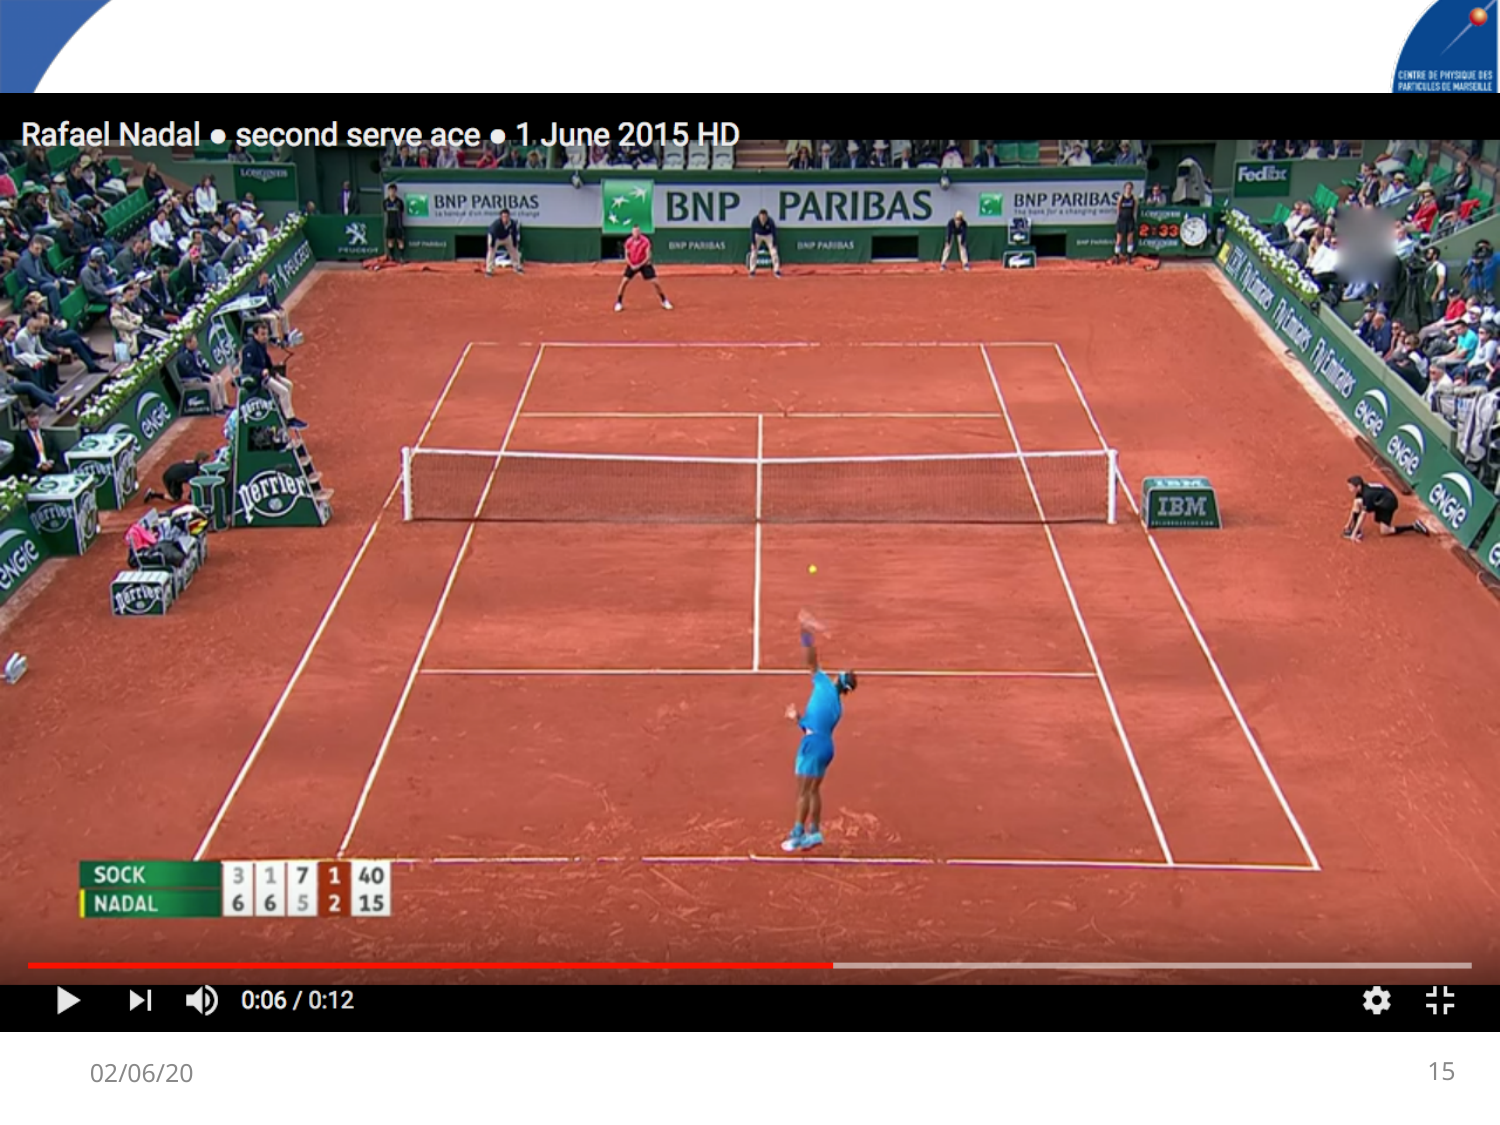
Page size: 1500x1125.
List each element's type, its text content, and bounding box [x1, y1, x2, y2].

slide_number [75, 1042, 425, 1103]
picture [0, 0, 1500, 1032]
slide_number 15 [1120, 1042, 1471, 1103]
